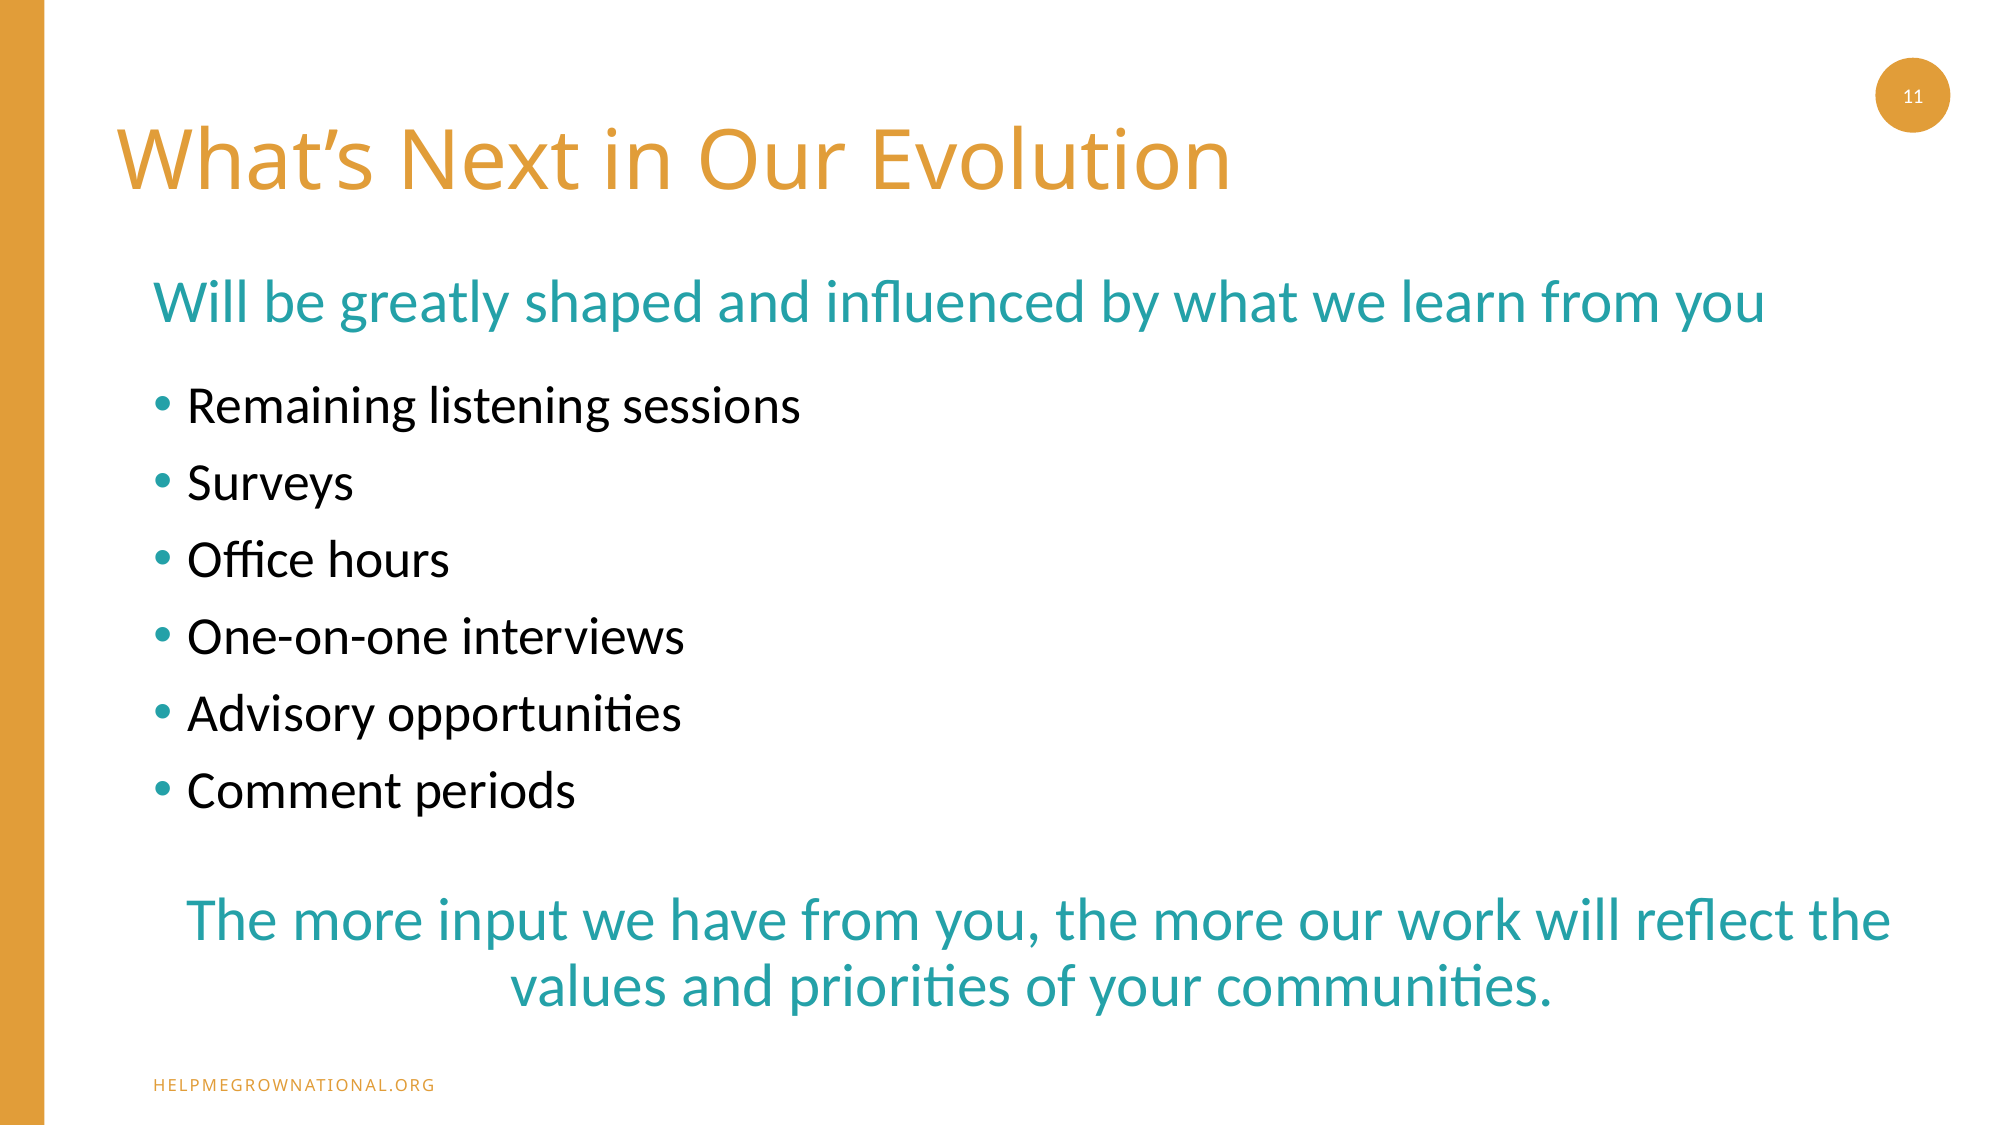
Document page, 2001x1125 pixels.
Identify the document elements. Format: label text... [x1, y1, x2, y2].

slide_number 11 [1883, 65, 1942, 126]
title What’s Next in Our Evolution [101, 110, 1827, 191]
list Will be greatly shaped and influenced by what we learn from you Remaining listening sessions Surveys Office hours One-on-one interviews Advisory opportunities Comment periods The more input we have from you, the more our work will reflect the values and priorities of your communities. [138, 261, 1942, 1033]
